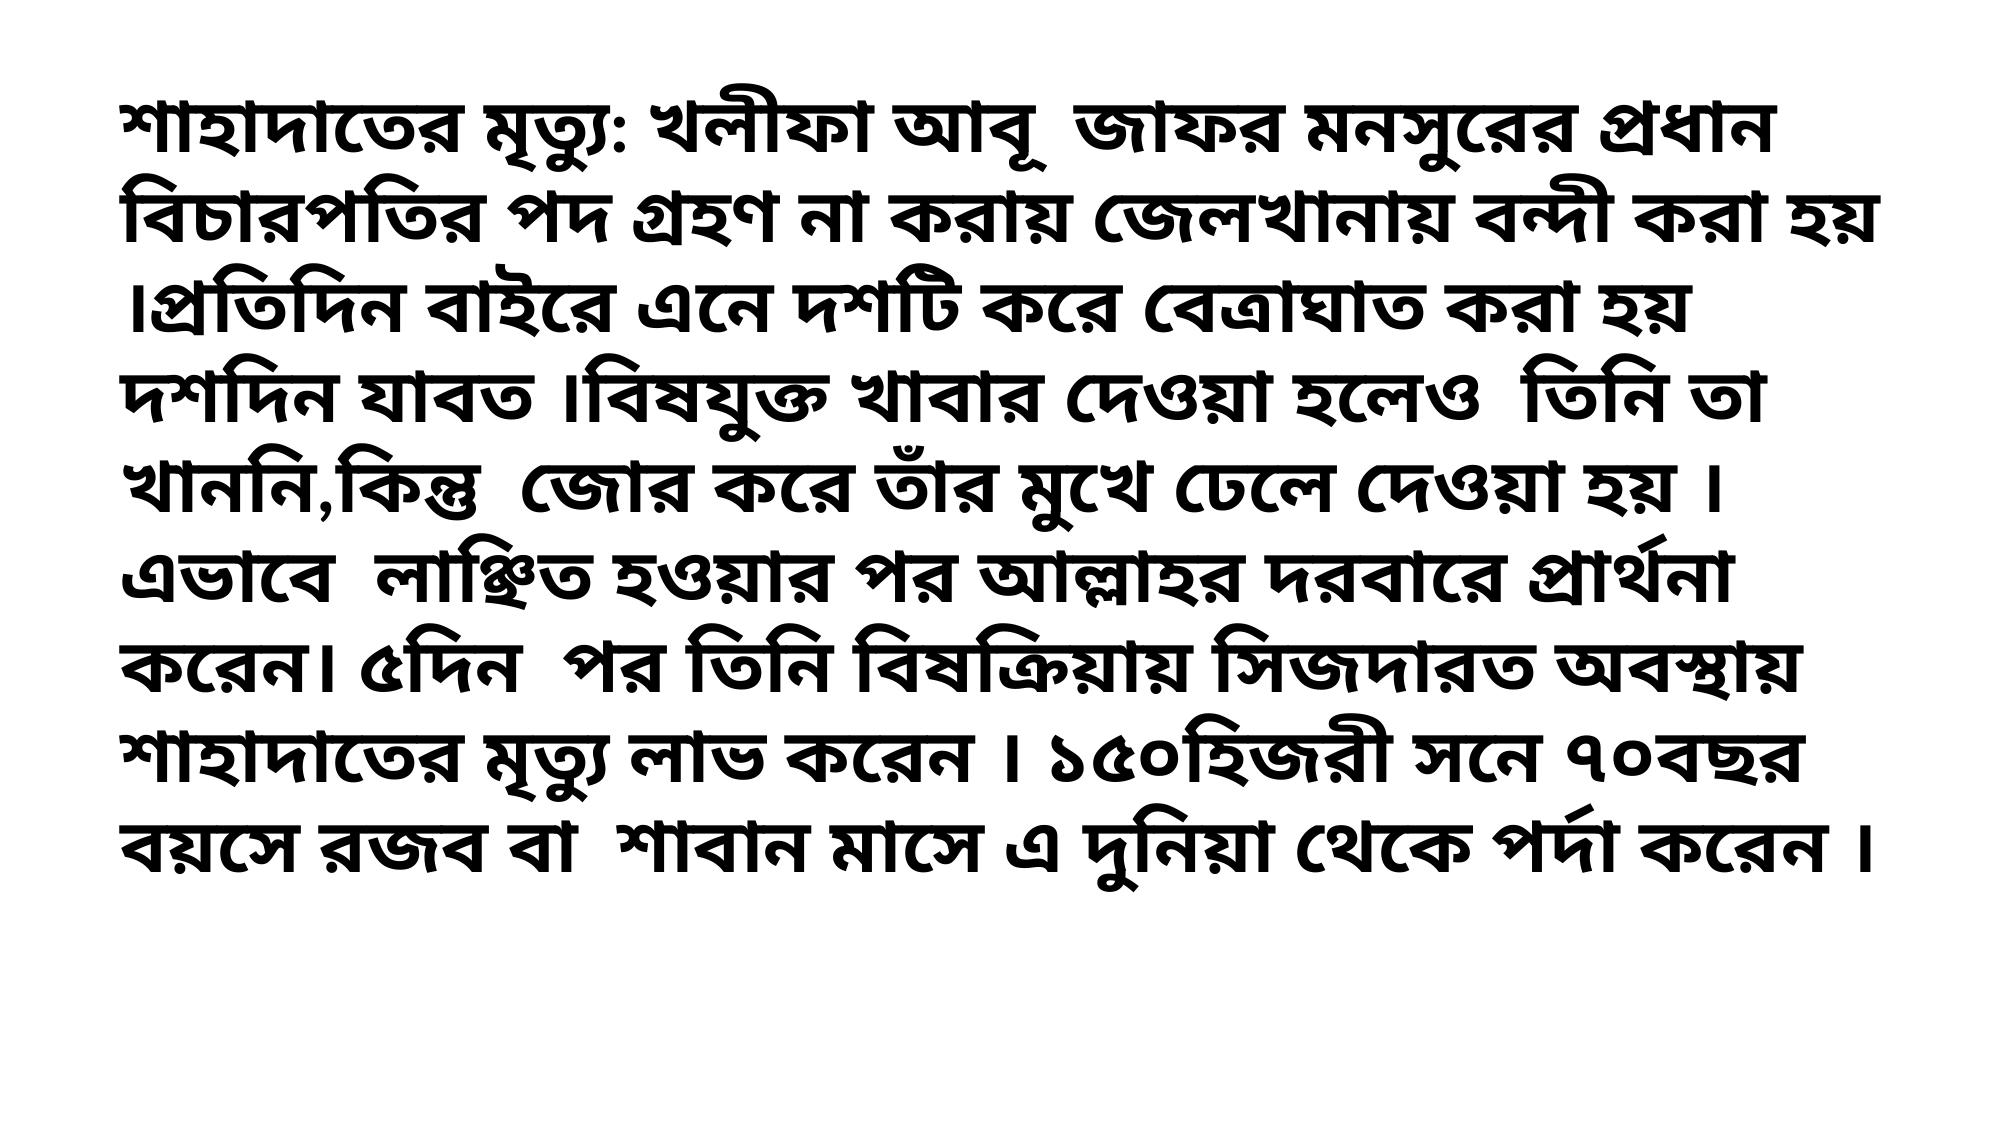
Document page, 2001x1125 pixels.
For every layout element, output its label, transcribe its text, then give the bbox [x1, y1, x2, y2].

text_box শাহাদাতের মৃত্যু: খলীফা আবূ জাফর মনসুরের প্রধান বিচারপতির পদ গ্রহণ না করায় জেলখানায় বন্দী করা হয় ।প্রতিদিন বাইরে এনে দশটি করে বেত্রাঘাত করা হয় দশদিন যাবত ।বিষযুক্ত খাবার দেওয়া হলেও তিনি তা খাননি,কিন্তু জোর করে তাঁর মুখে ঢেলে দেওয়া হয় । এভাবে লাঞ্ছিত হওয়ার পর আল্লাহর দরবারে প্রার্থনা করেন। ৫দিন পর তিনি বিষক্রিয়ায় সিজদারত অবস্থায় শাহাদাতের মৃত্যু লাভ করেন । ১৫০হিজরী সনে ৭০বছর বয়সে রজব বা শাবান মাসে এ দুনিয়া থেকে পর্দা করেন । [105, 70, 1934, 895]
